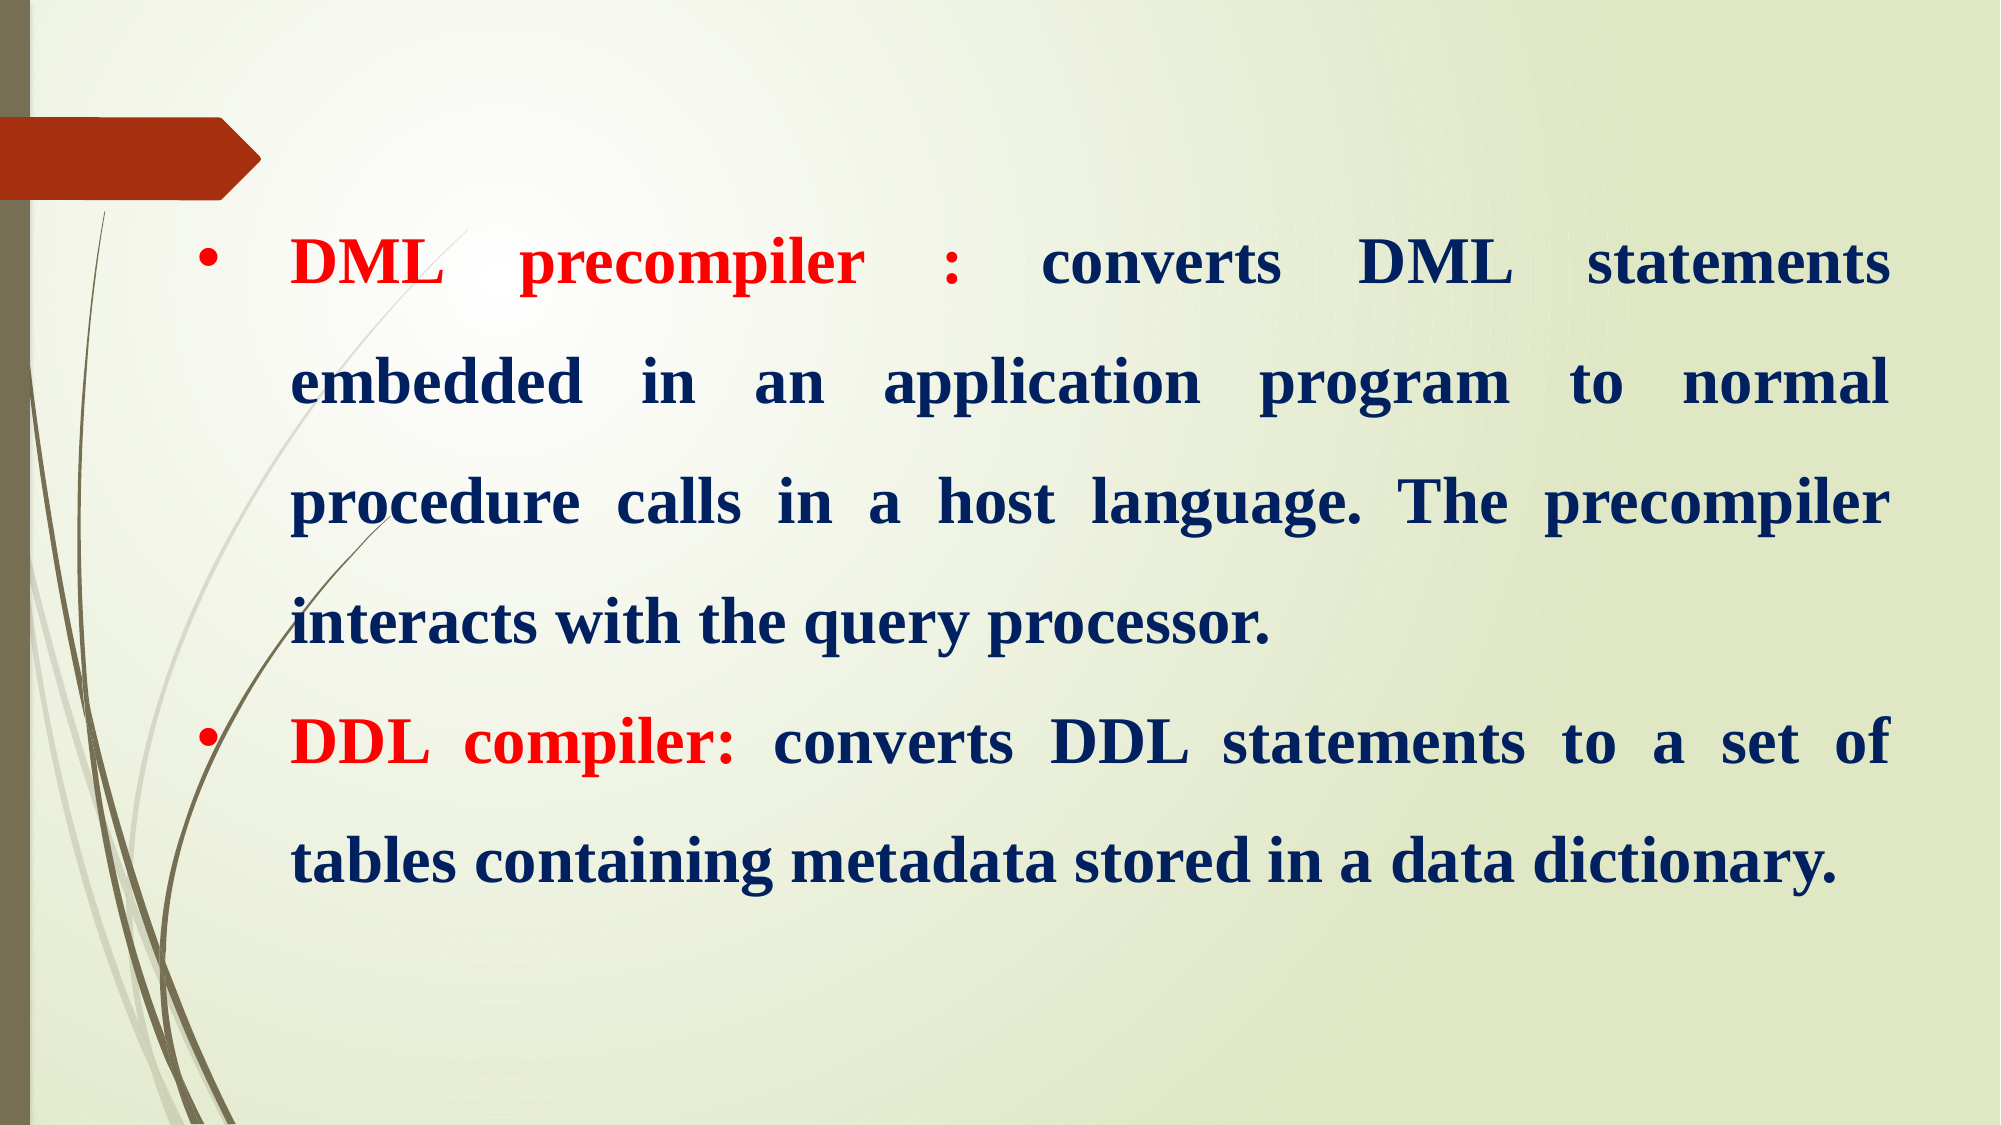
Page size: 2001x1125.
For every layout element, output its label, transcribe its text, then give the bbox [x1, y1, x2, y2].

text_box DML precompiler : converts DML statements embedded in an application program to normal procedure calls in a host language. The precompiler interacts with the query processor. DDL compiler: converts DDL statements to a set of tables containing metadata stored in a data dictionary. [182, 169, 1908, 904]
